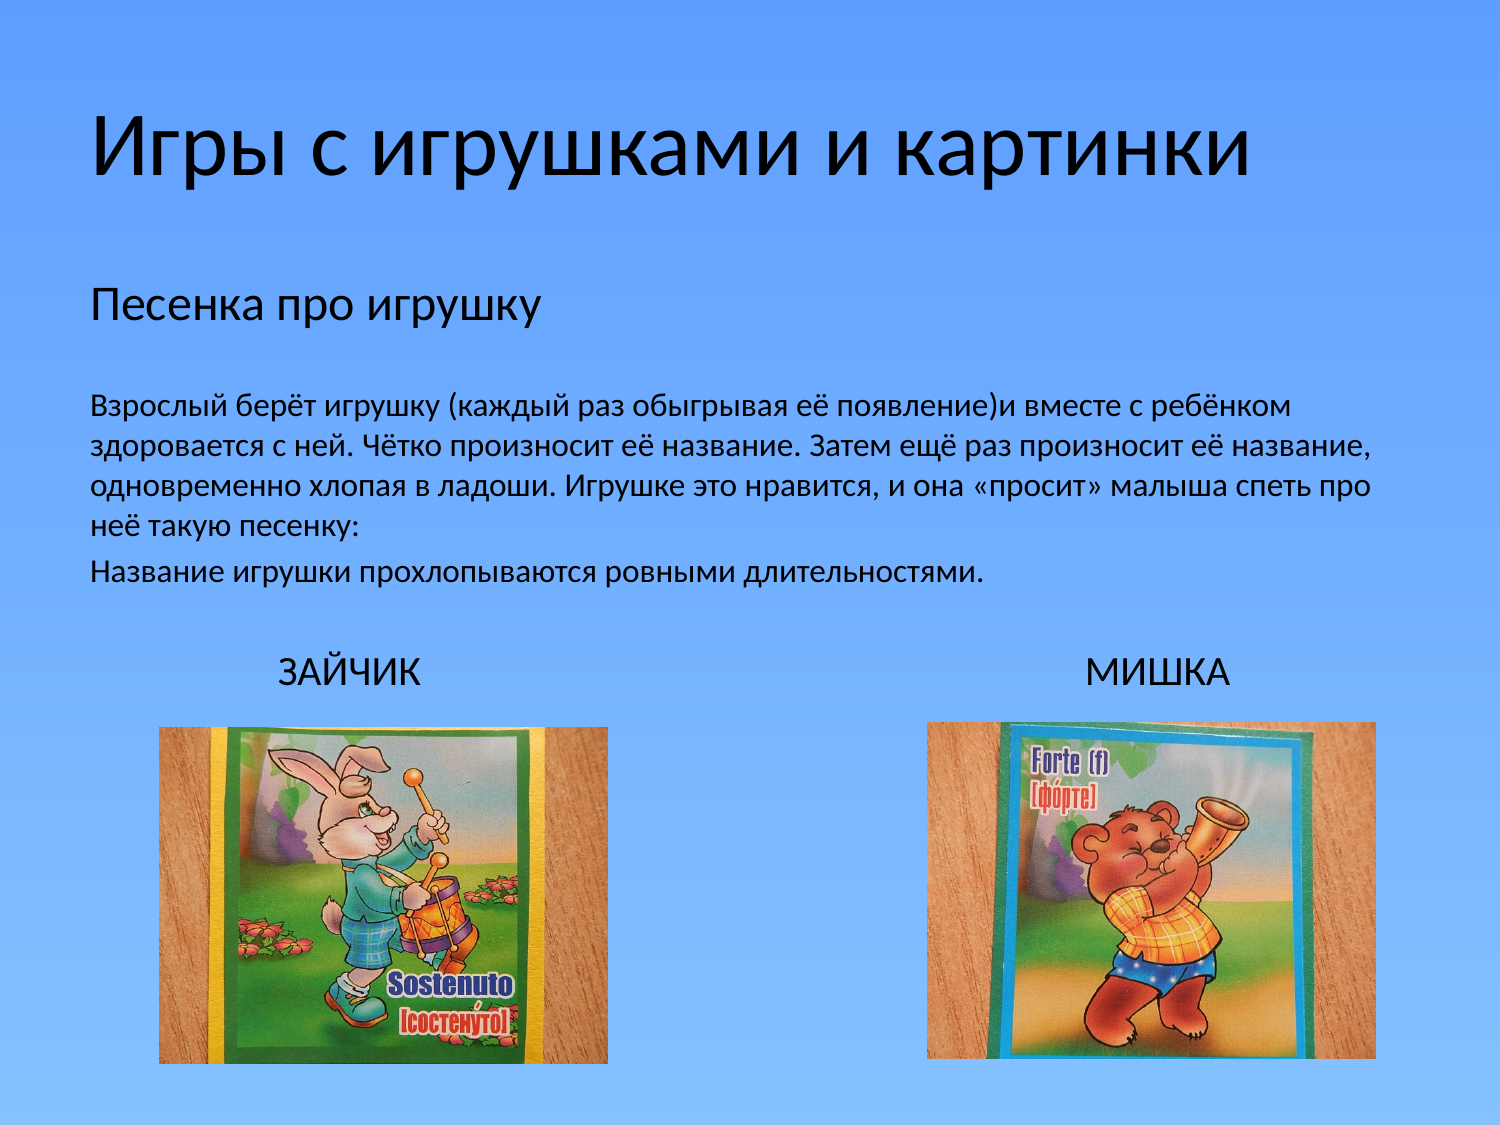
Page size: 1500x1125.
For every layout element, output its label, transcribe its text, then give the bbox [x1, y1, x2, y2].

list Песенка про игрушку Взрослый берёт игрушку (каждый раз обыгрывая её появление)и вместе с ребёнком здоровается с ней. Чётко произносит её название. Затем ещё раз произносит её название, одновременно хлопая в ладоши. Игрушке это нравится, и она «просит» малыша спеть про неё такую песенку: Название игрушки прохлопываются ровными длительностями. ЗАЙЧИК МИШКА [75, 262, 1425, 1005]
picture [159, 727, 608, 1065]
title Игры с игрушками и картинки [75, 45, 1425, 233]
picture [926, 722, 1376, 1059]
